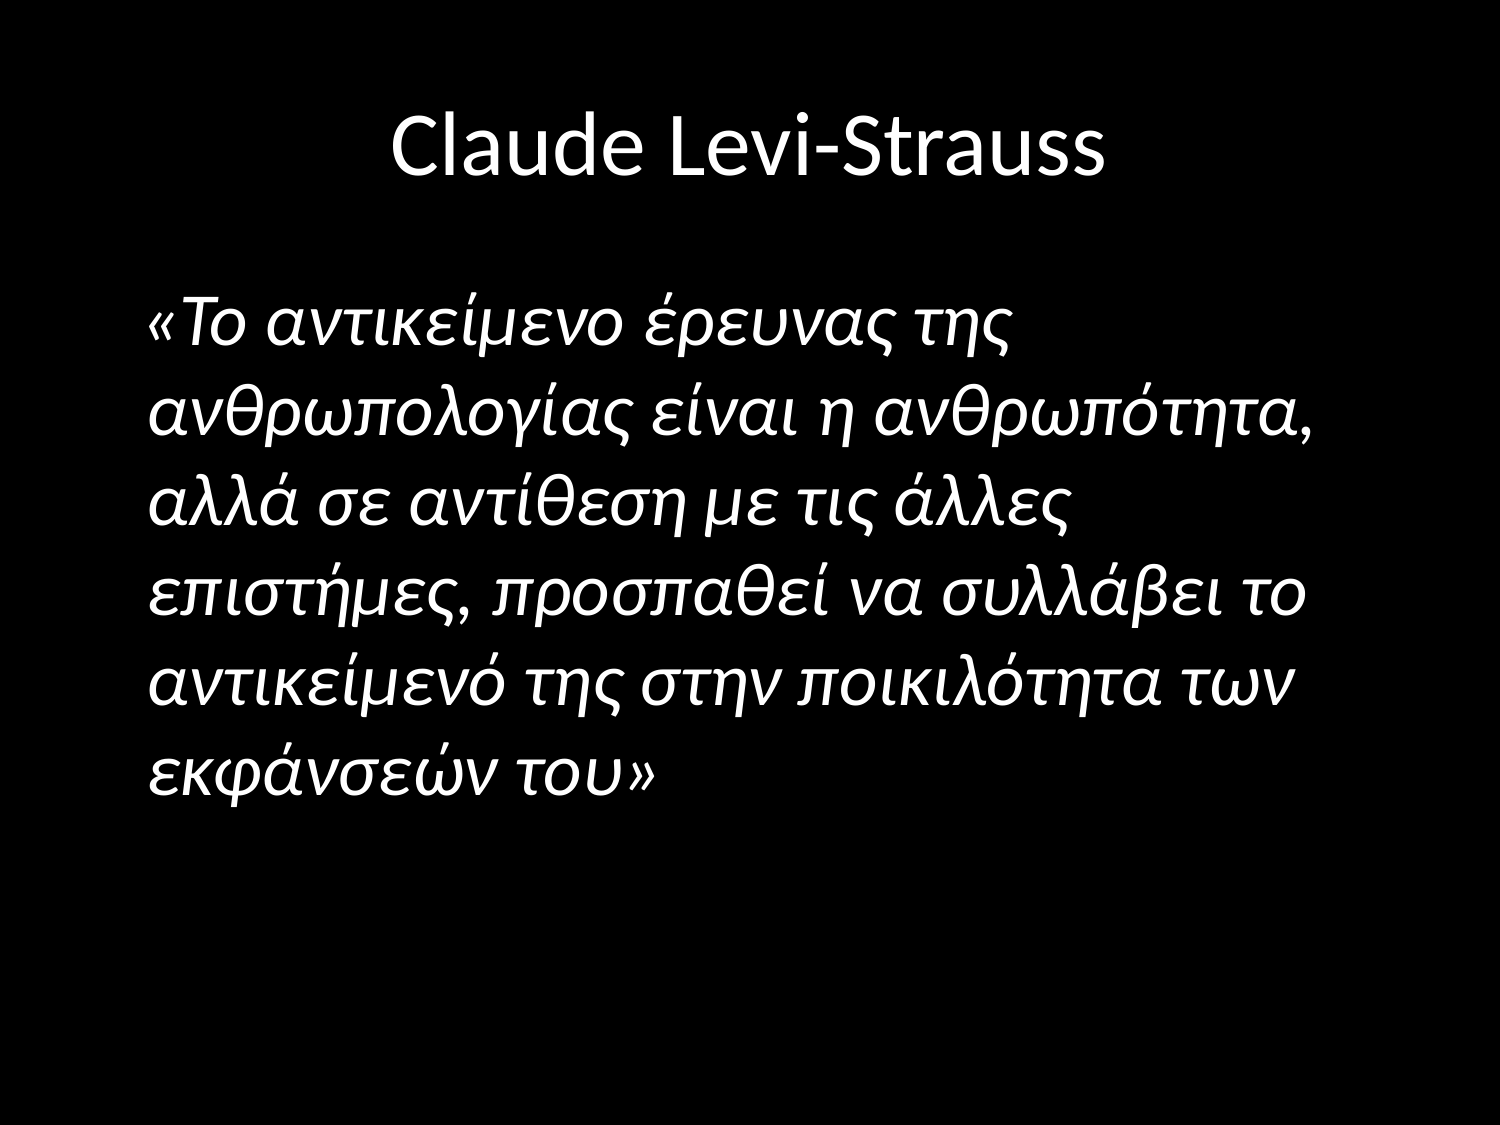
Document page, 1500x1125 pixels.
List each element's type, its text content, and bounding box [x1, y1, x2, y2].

list «Το αντικείμενο έρευνας της ανθρωπολογίας είναι η ανθρωπότητα, αλλά σε αντίθεση με τις άλλες επιστήμες, προσπαθεί να συλλάβει το αντικείμενό της στην ποικιλότητα των εκφάνσεών του» [74, 262, 1426, 1006]
title Claude Levi-Strauss [74, 44, 1426, 233]
